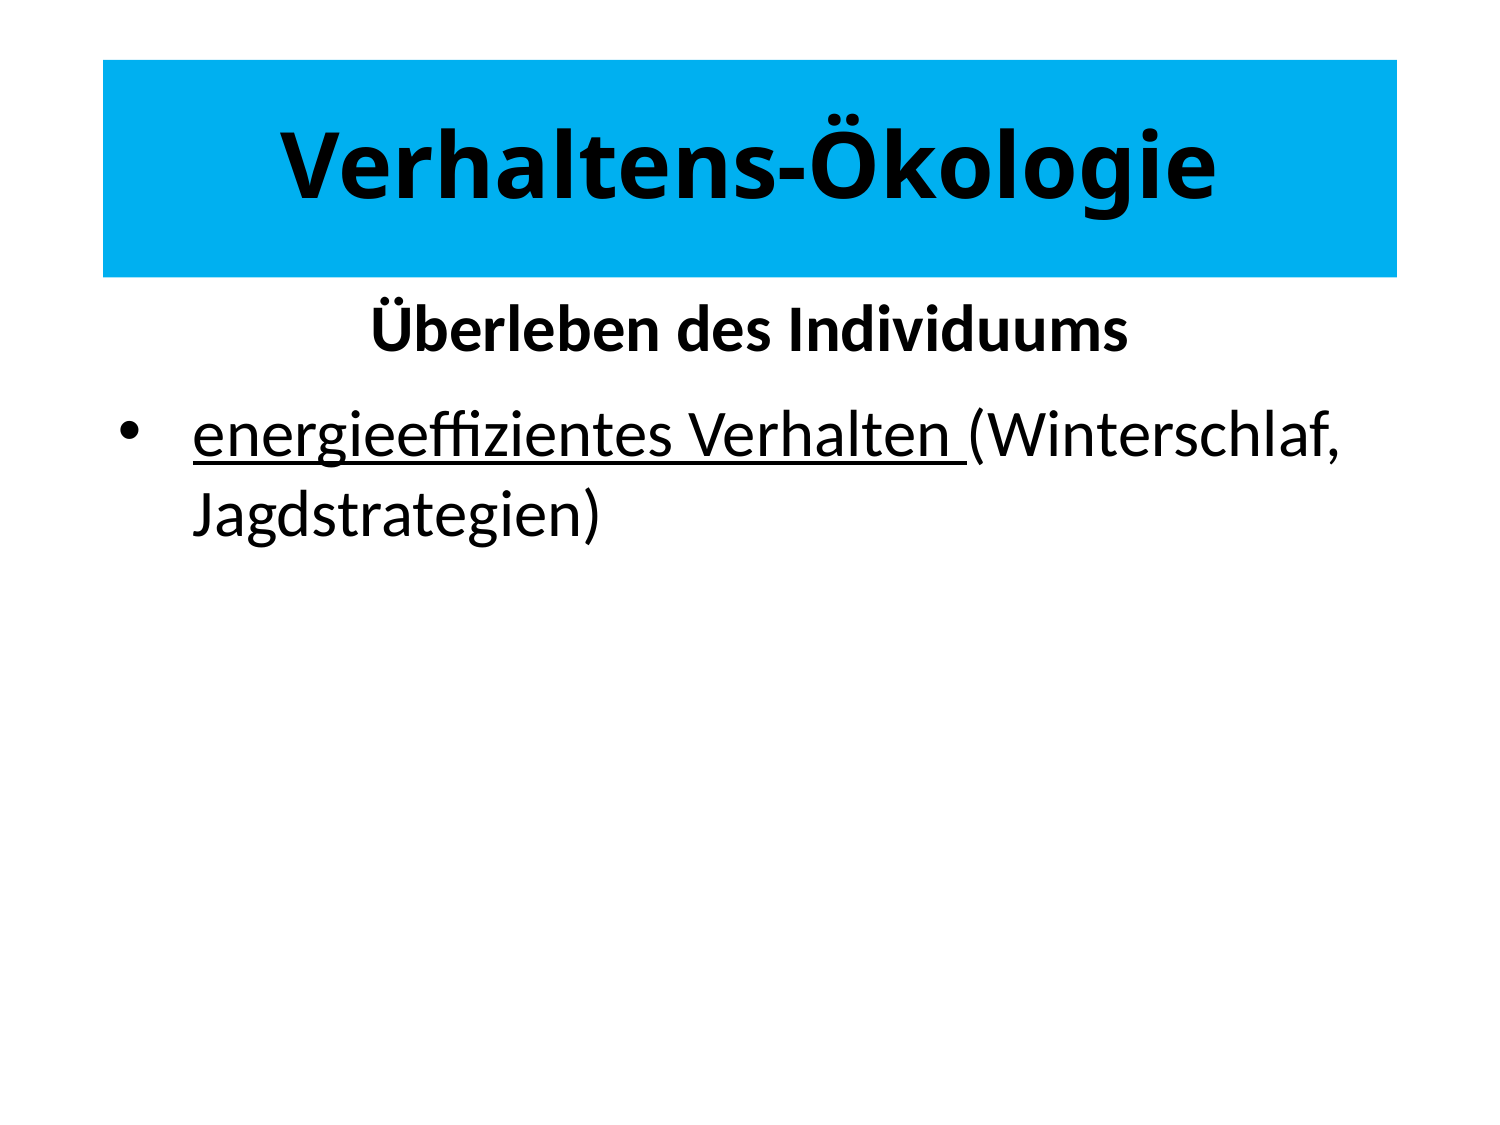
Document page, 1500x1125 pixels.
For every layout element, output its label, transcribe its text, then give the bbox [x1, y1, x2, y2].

text_box Überleben des Individuums energieeffizientes Verhalten (Winterschlaf, Jagdstrategien) [103, 277, 1397, 557]
title Verhaltens-Ökologie [103, 59, 1397, 277]
